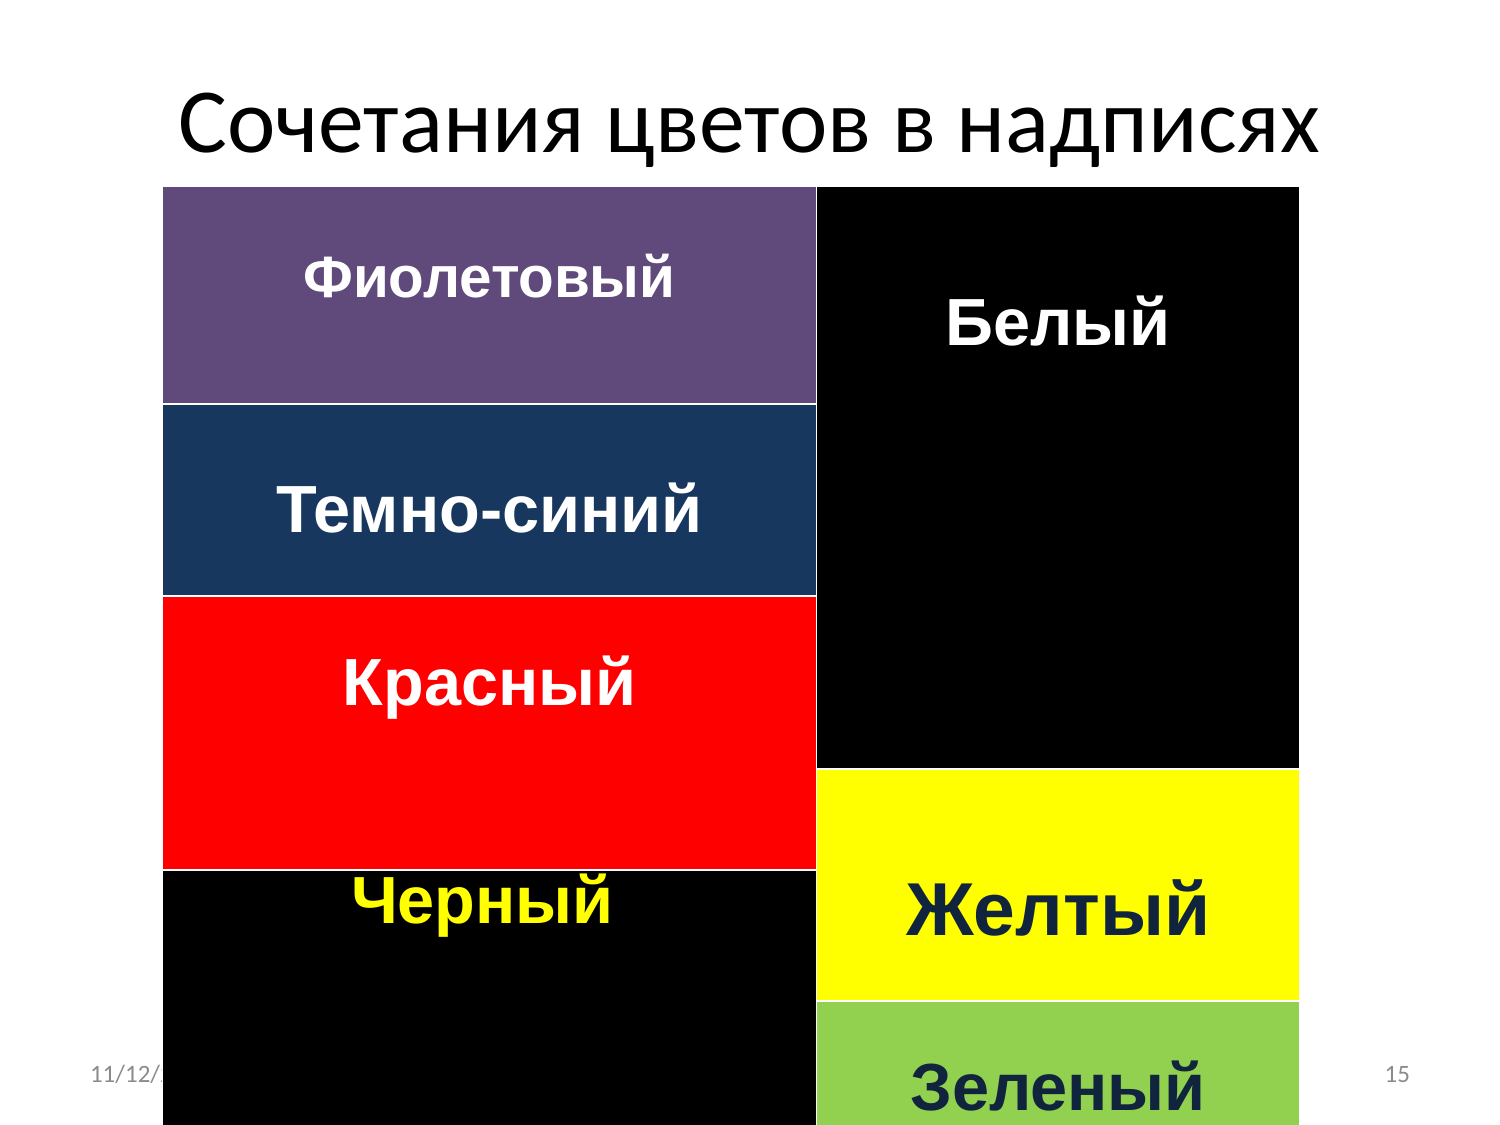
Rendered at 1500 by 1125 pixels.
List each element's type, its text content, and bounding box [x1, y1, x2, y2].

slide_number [75, 1042, 425, 1103]
title Сочетания цветов в надписях [75, 45, 1425, 188]
table_header Белый [817, 187, 1299, 768]
table_header Фиолетовый [163, 187, 816, 403]
table_cell Красный [163, 597, 816, 869]
footer Осиновская Вера Борисовна ДСЗН г. Москвы ГКУ Дирекция [512, 1042, 988, 1103]
table_cell Зеленый [817, 1002, 1299, 1125]
table_cell Желтый [817, 770, 1299, 1000]
table_cell Черный [163, 871, 816, 1125]
slide_number 15 [1074, 1042, 1425, 1103]
table_cell Темно-синий [163, 405, 816, 595]
